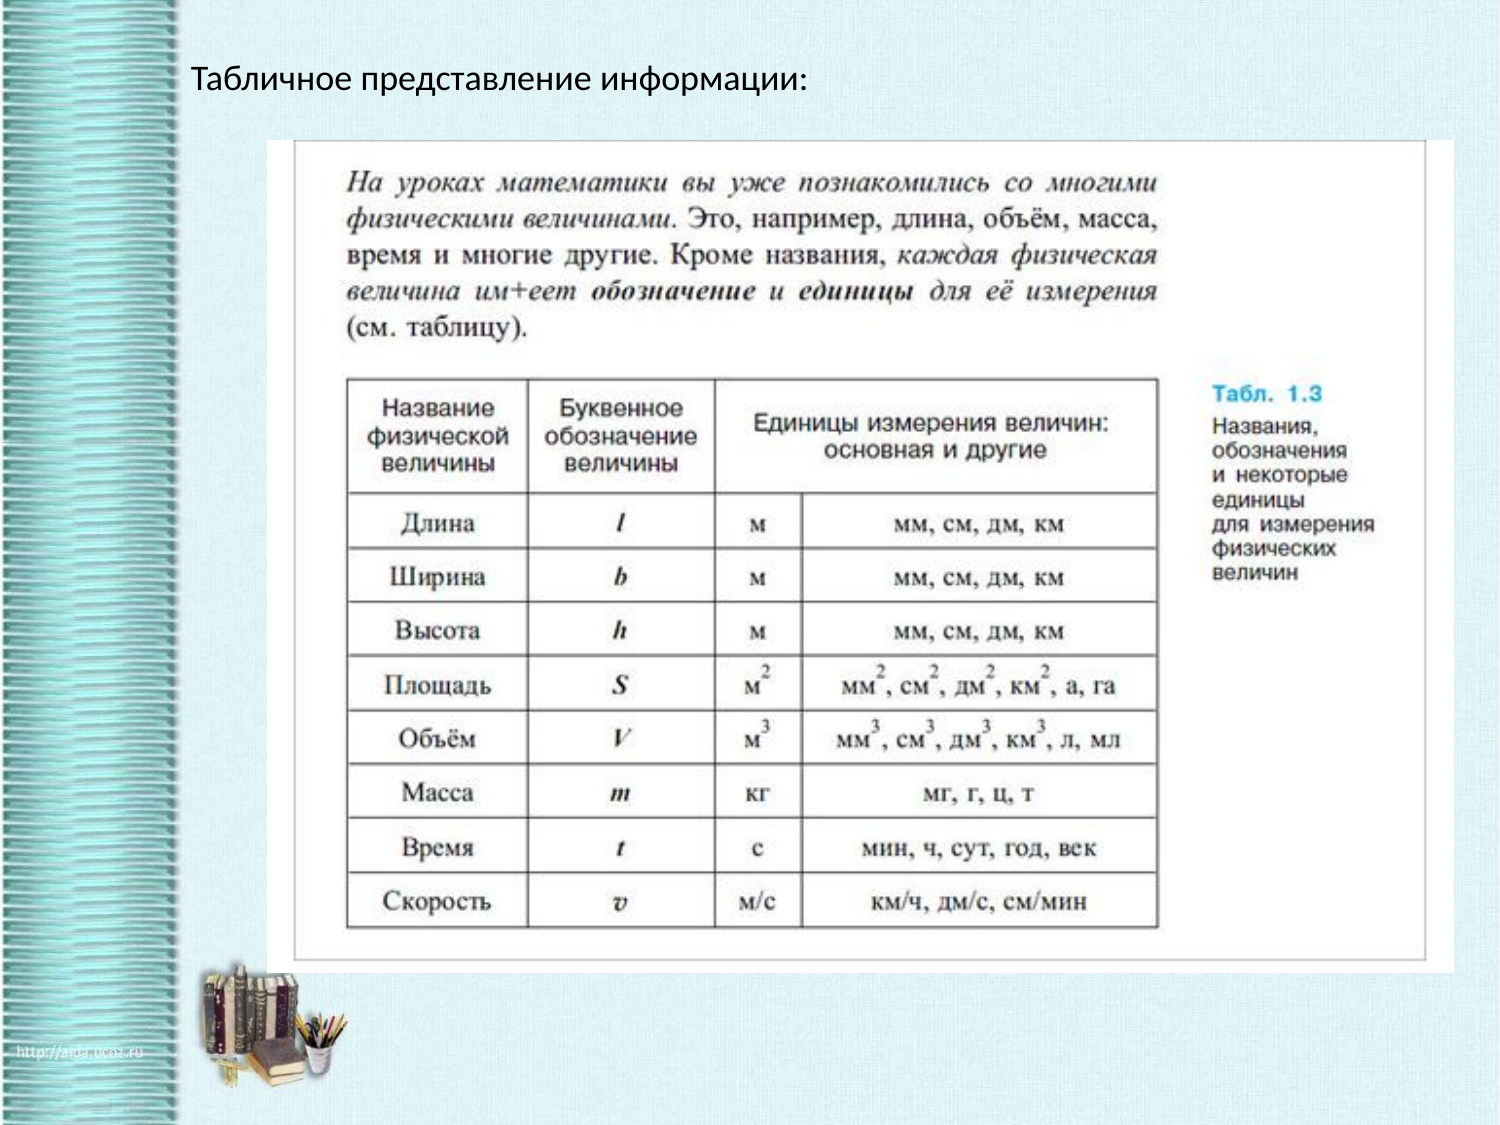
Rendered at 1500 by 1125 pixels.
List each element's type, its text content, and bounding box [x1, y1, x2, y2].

picture [0, 0, 1500, 1125]
list Табличное представление информации: [175, 46, 1500, 153]
